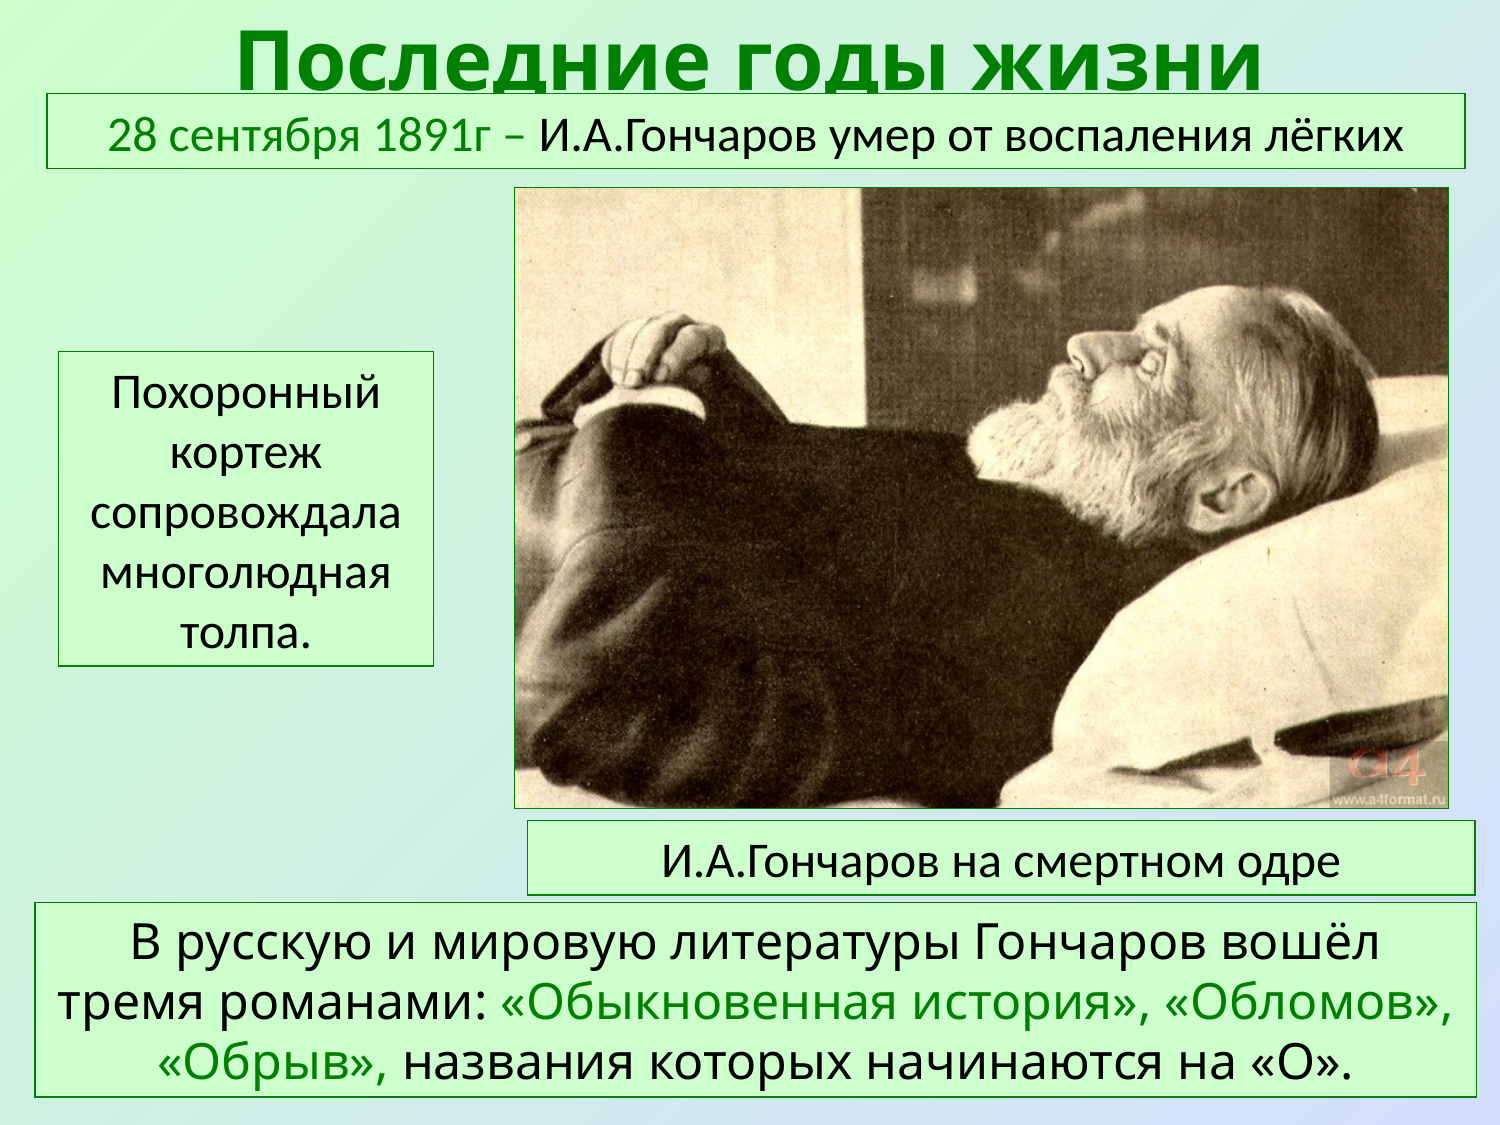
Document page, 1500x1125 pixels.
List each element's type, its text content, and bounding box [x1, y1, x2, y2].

text_box Похоронный кортеж сопровождала многолюдная толпа. [58, 351, 434, 667]
text_box В русскую и мировую литературы Гончаров вошёл тремя романами: «Обыкновенная история», «Обломов», «Обрыв», названия которых начинаются на «О». [35, 902, 1477, 1098]
picture [514, 187, 1449, 809]
text_box И.А.Гончаров на смертном одре [527, 820, 1475, 895]
text_box 28 сентября 1891г – И.А.Гончаров умер от воспаления лёгких [46, 93, 1465, 169]
text_box Последние годы жизни [0, 0, 1500, 115]
